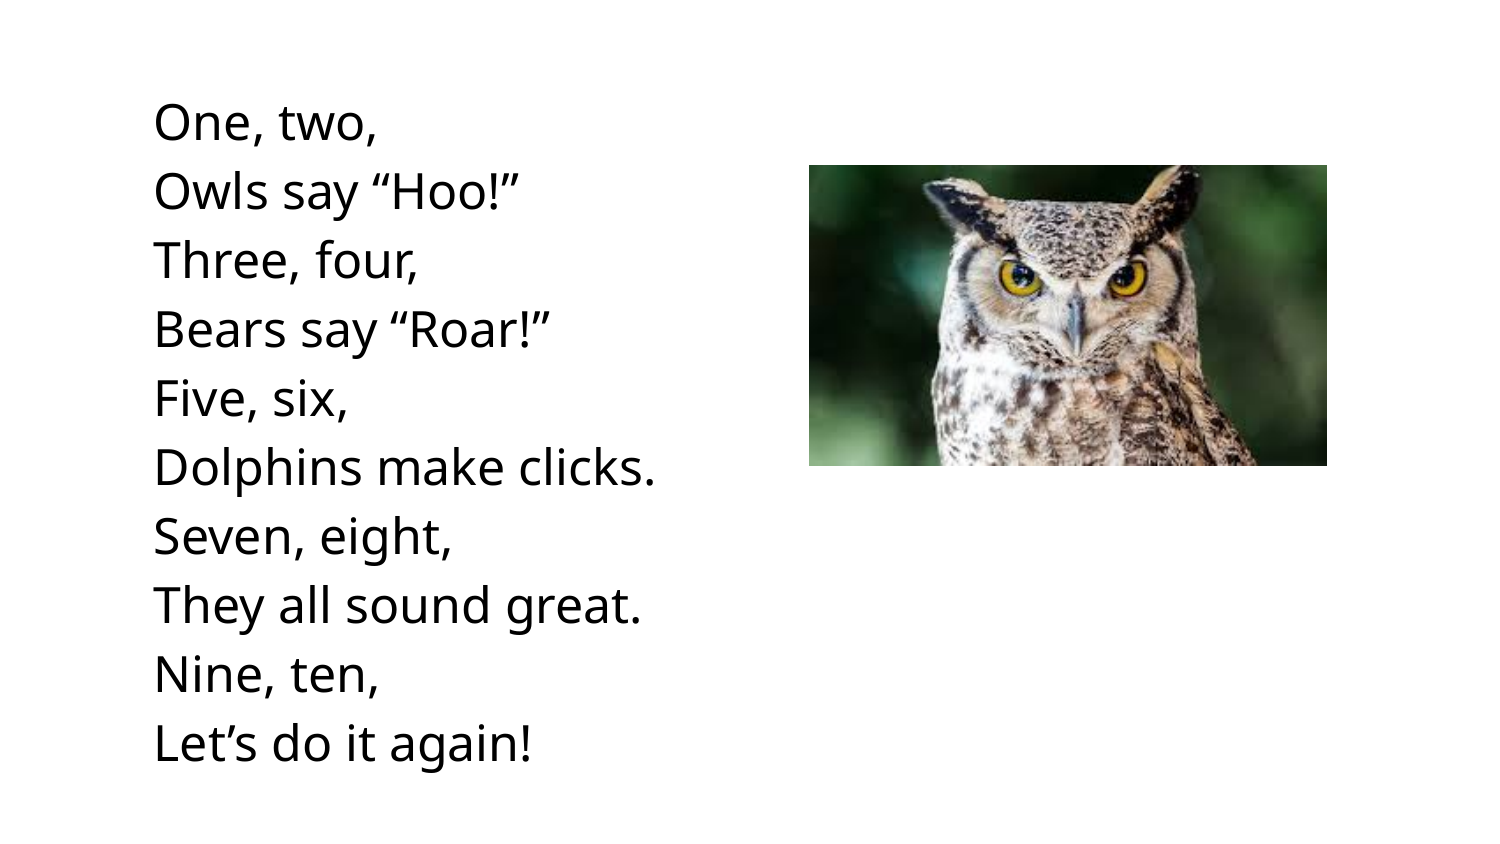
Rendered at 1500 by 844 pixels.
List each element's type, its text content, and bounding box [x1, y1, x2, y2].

picture [809, 164, 1327, 466]
list One, two, Owls say “Hoo!” Three, four, Bears say “Roar!” Five, six, Dolphins make clicks. Seven, eight, They all sound great. Nine, ten, Let’s do it again! [138, 66, 838, 789]
